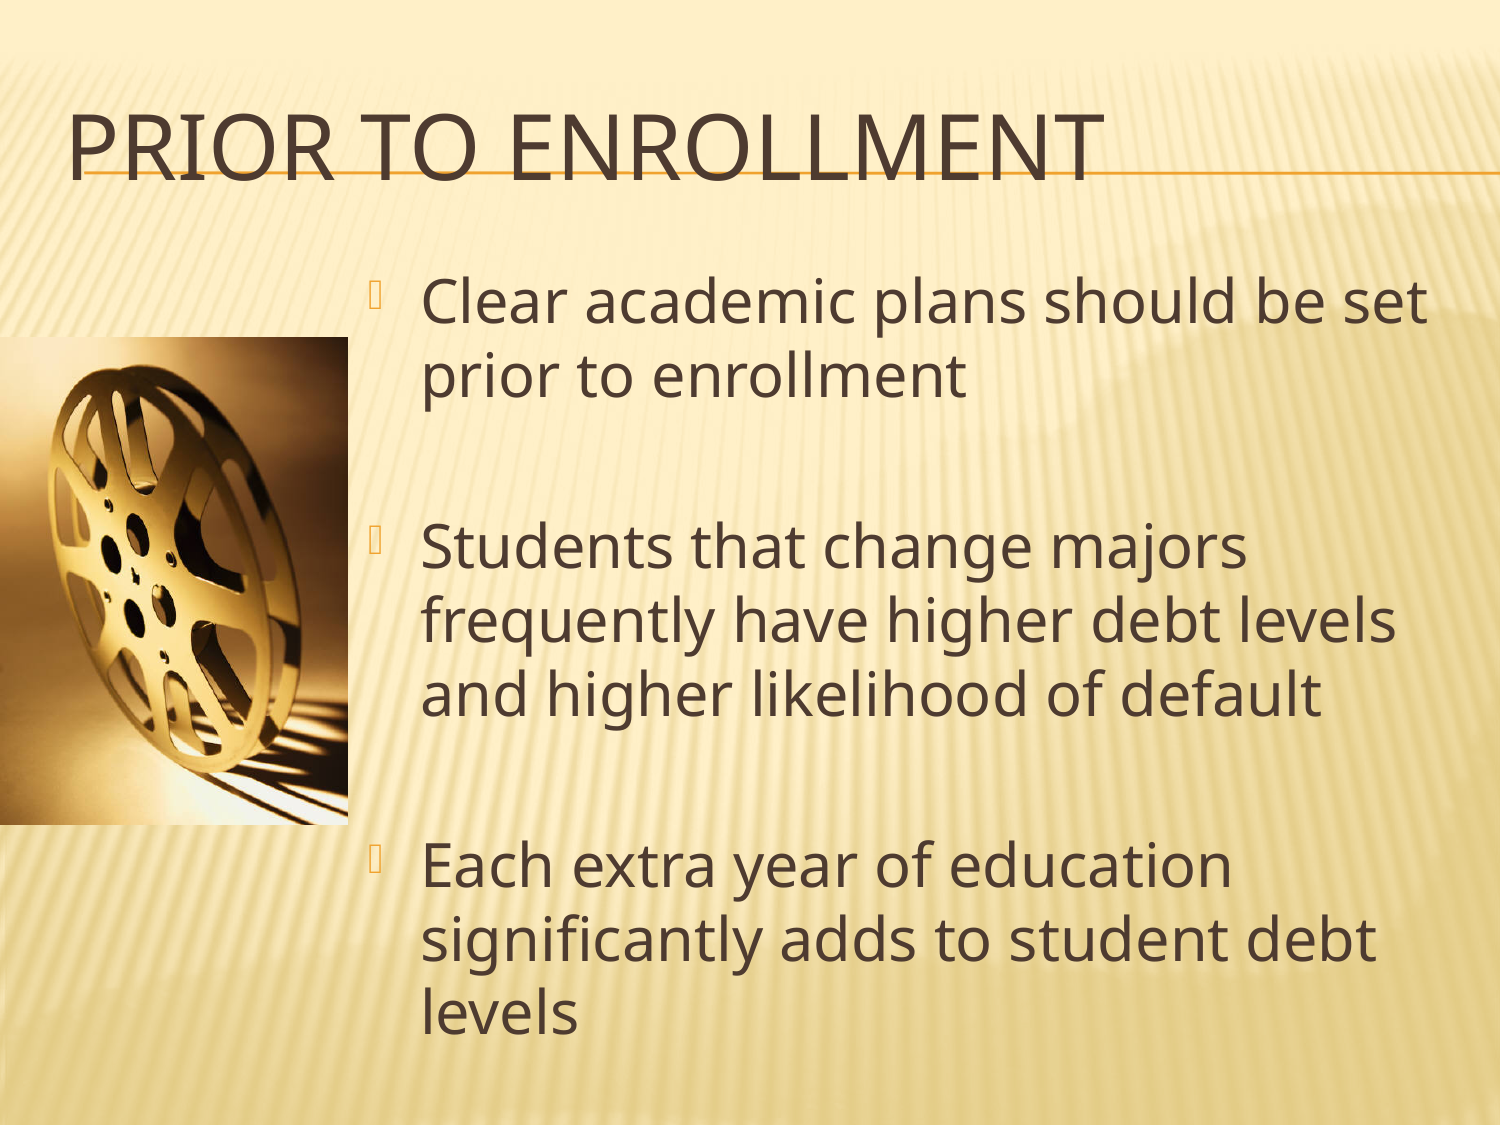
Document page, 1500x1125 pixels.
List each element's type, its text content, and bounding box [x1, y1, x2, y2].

title PRIOR to enrollment [50, 75, 1475, 213]
list Clear academic plans should be set prior to enrollment Students that change majors frequently have higher debt levels and higher likelihood of default Each extra year of education significantly adds to student debt levels [353, 254, 1475, 1063]
picture [0, 337, 349, 826]
